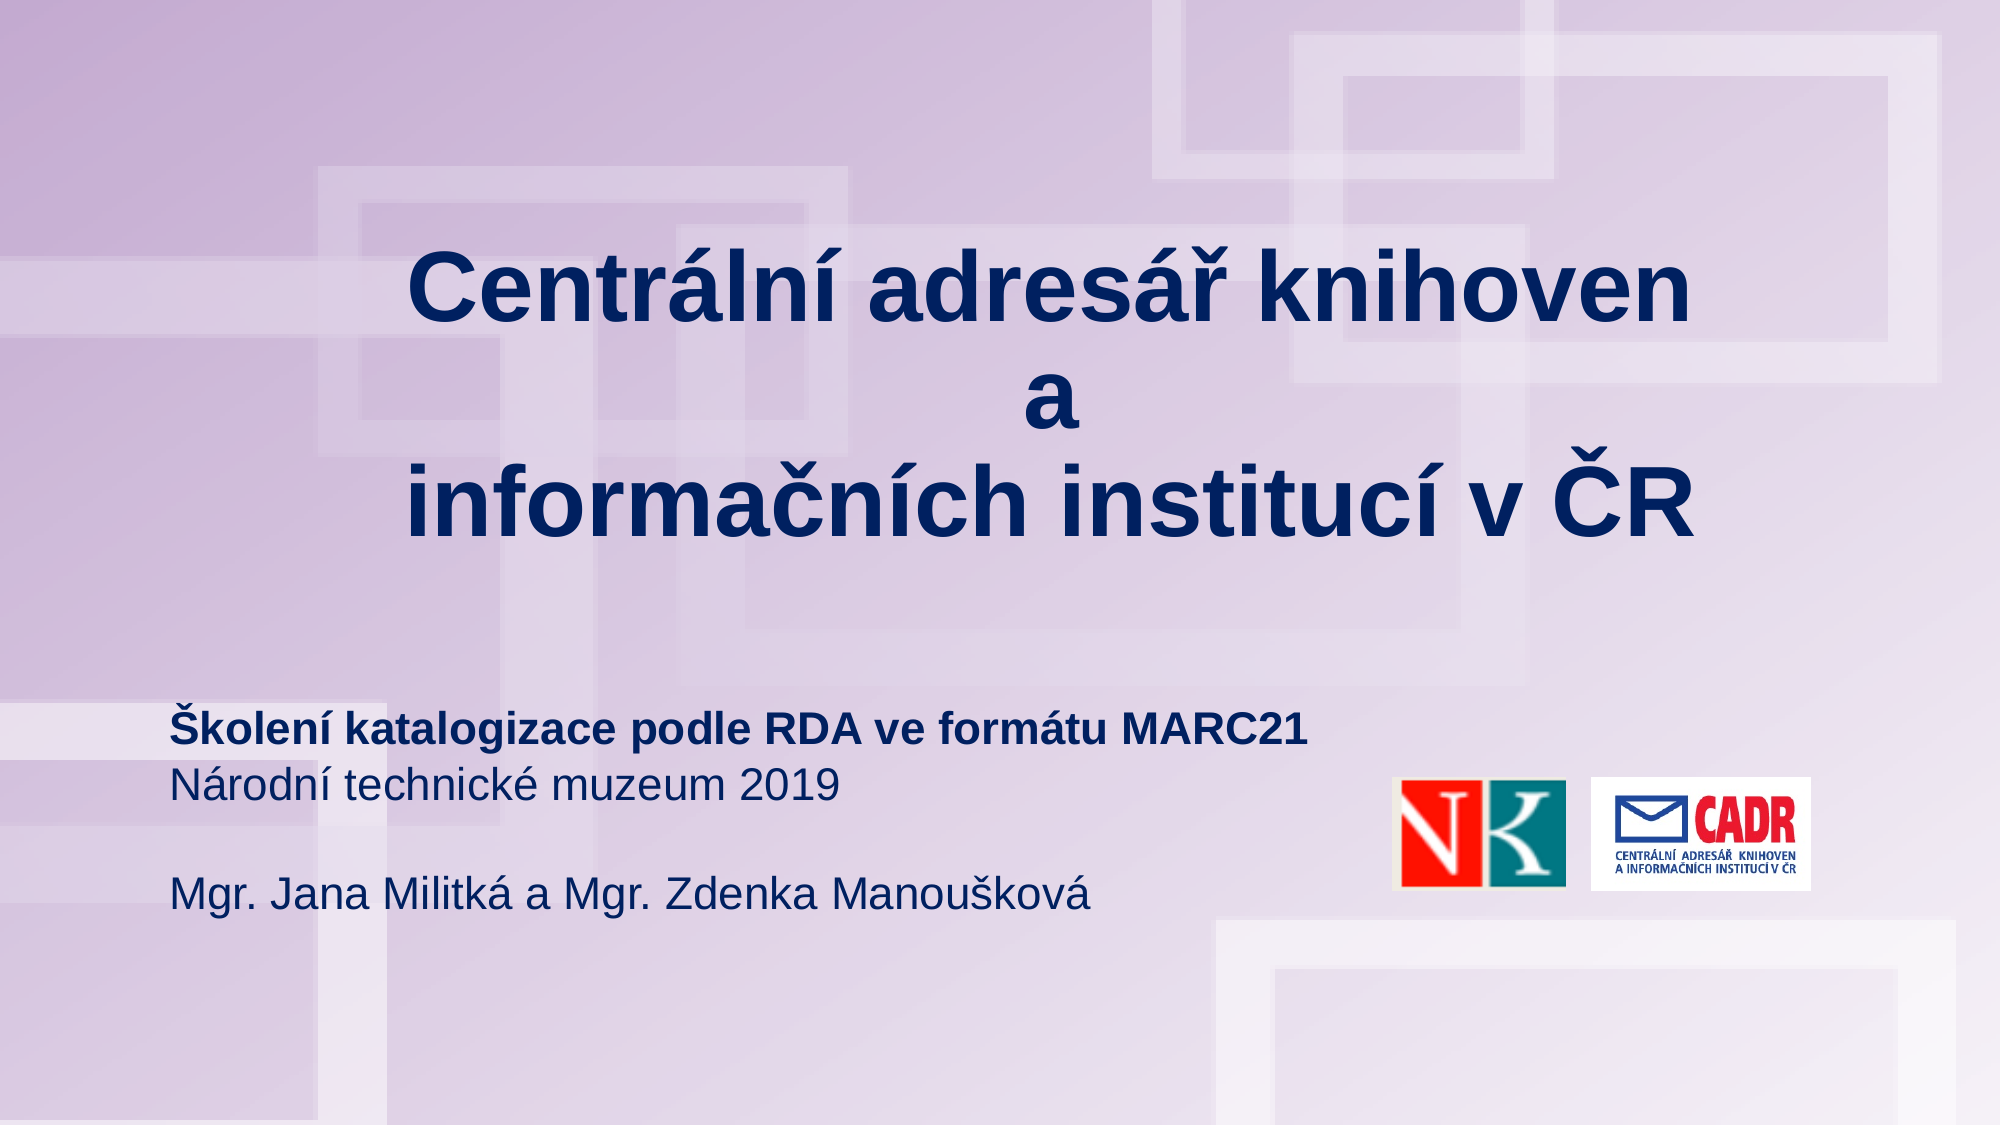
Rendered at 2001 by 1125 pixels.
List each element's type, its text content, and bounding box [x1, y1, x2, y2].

text_box Školení katalogizace podle RDA ve formátu MARC21 Národní technické muzeum 2019 Mgr. Jana Militká a Mgr. Zdenka Manoušková [154, 691, 1355, 927]
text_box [1392, 777, 1811, 891]
title Centrální adresář knihoven a informačních institucí v ČR [291, 158, 1811, 635]
